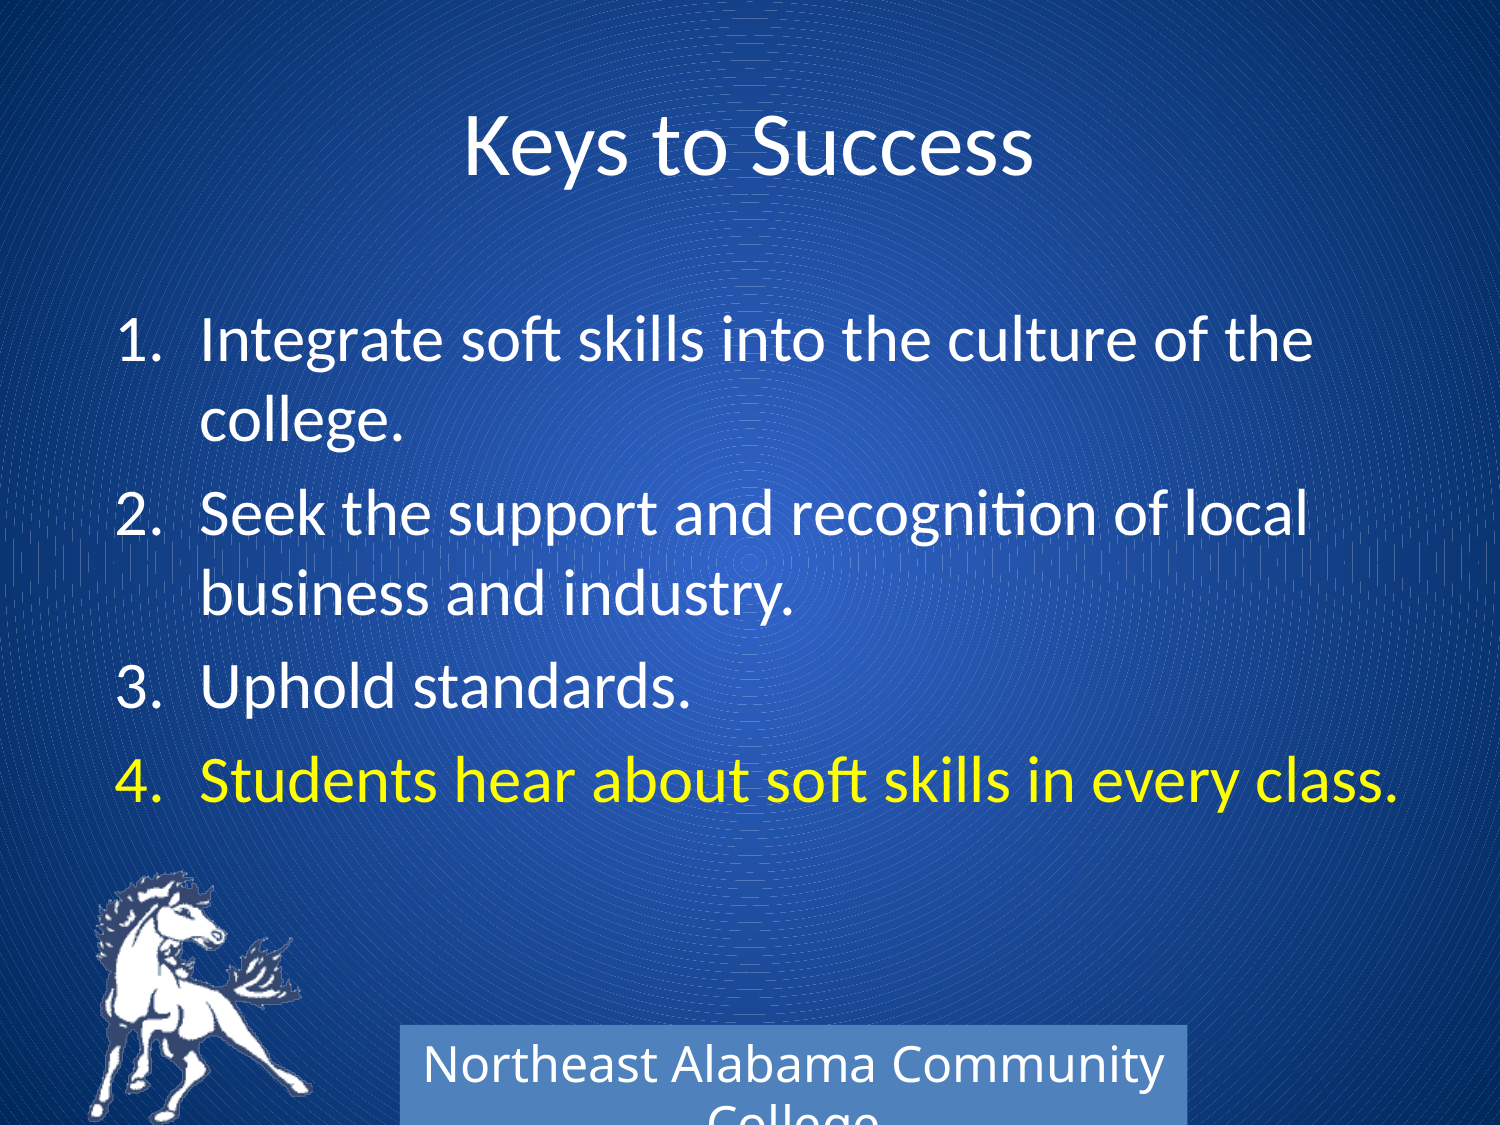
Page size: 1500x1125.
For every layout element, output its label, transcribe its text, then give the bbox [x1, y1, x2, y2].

title Keys to Success [75, 45, 1425, 233]
picture [87, 870, 313, 1125]
list [75, 262, 1425, 863]
text_box Integrate soft skills into the culture of the college. Seek the support and recognition of local business and industry. Uphold standards. Students hear about soft skills in every class. [99, 287, 1450, 888]
